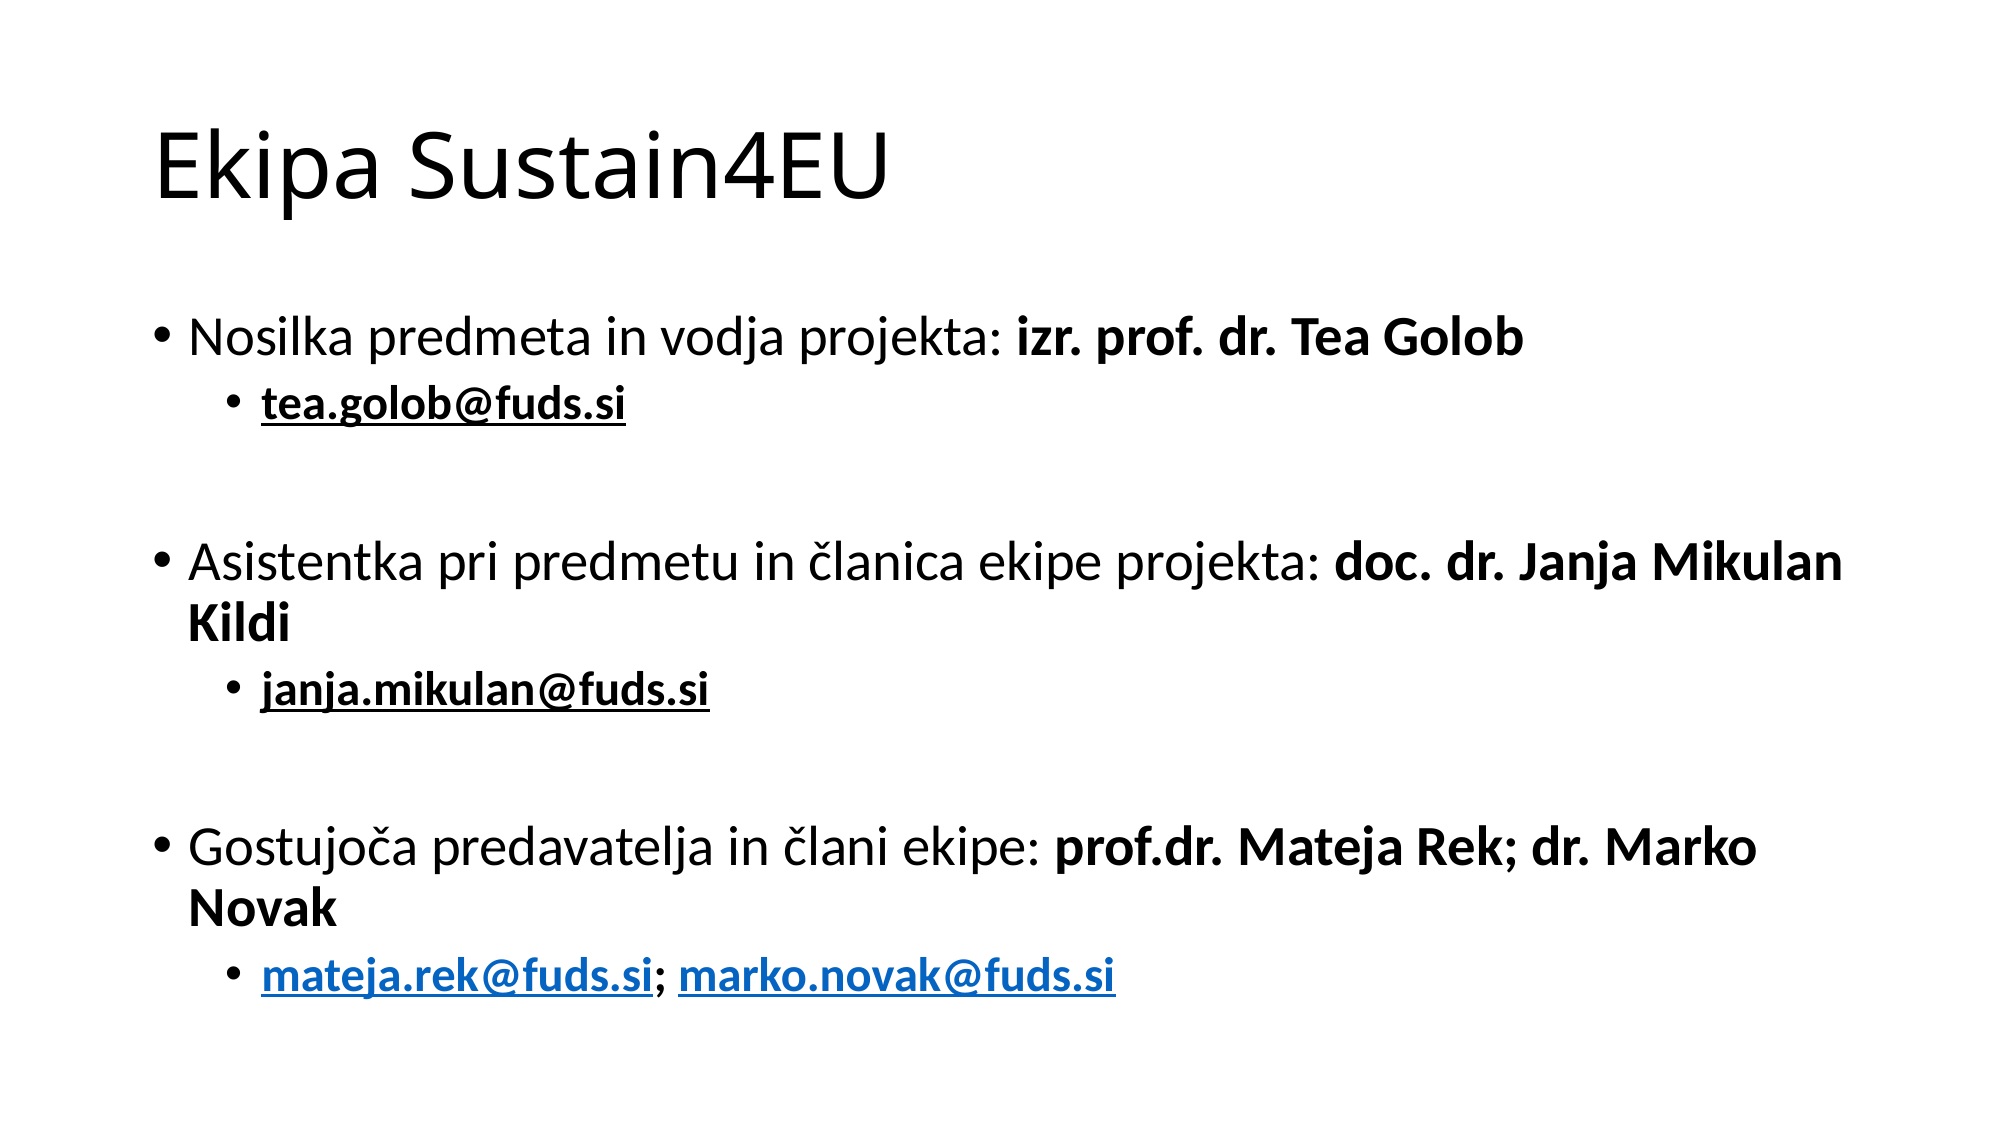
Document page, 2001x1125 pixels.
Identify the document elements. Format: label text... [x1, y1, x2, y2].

list Nosilka predmeta in vodja projekta: izr. prof. dr. Tea Golob tea.golob@fuds.si Asistentka pri predmetu in članica ekipe projekta: doc. dr. Janja Mikulan Kildi janja.mikulan@fuds.si Gostujoča predavatelja in člani ekipe: prof.dr. Mateja Rek; dr. Marko Novak mateja.rek@fuds.si; marko.novak@fuds.si [137, 299, 1863, 1014]
title Ekipa Sustain4EU [137, 59, 1863, 278]
